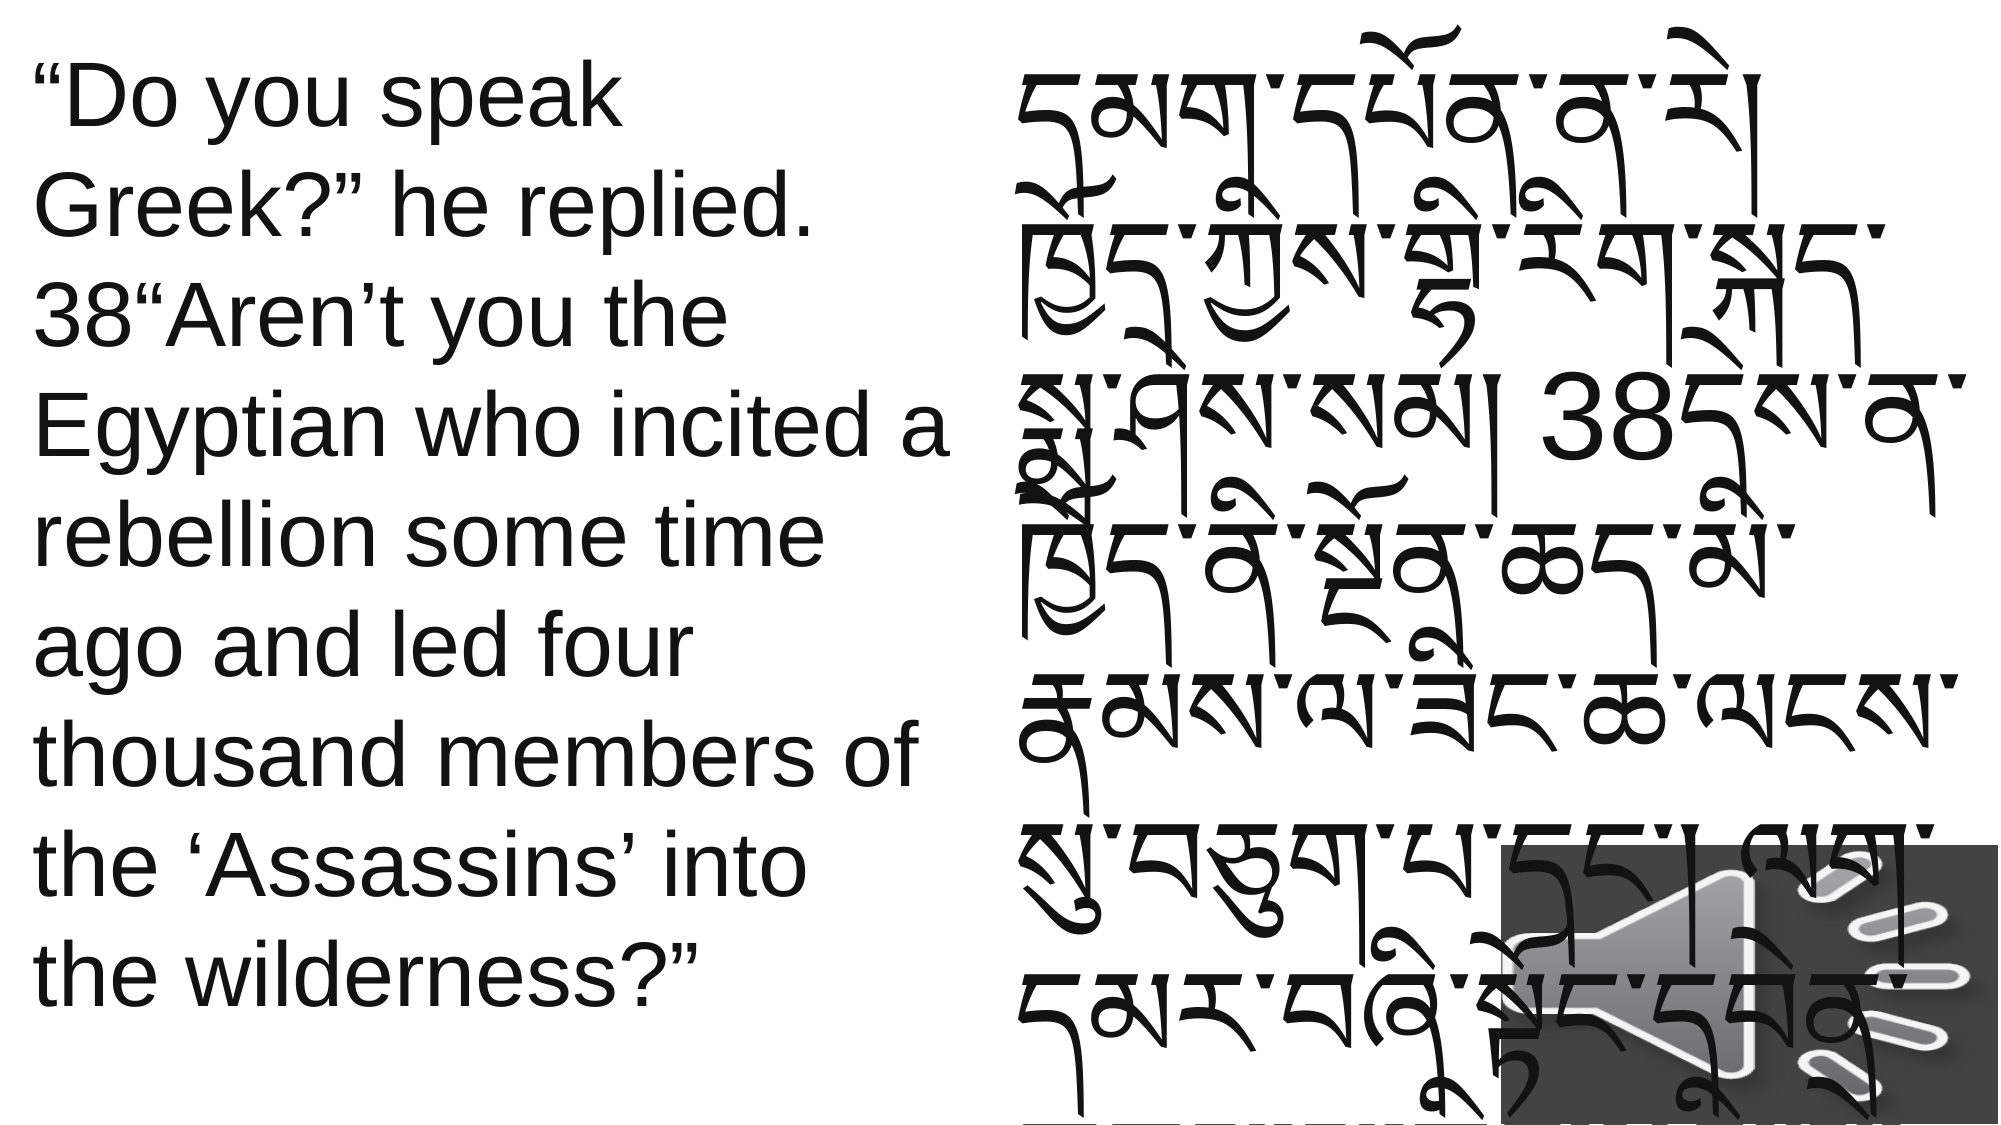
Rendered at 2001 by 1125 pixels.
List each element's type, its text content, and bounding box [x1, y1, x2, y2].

text_box “Do you speak Greek?” he replied. 38“Aren’t you the Egyptian who incited a rebellion some time ago and led four thousand members of the ‘Assassins’ into the wilderness?” [18, 27, 973, 1104]
picture [1500, 843, 2000, 1125]
text_box དམག་དཔོན་ན༌རེ། ཁྱོད་ཀྱིས་གྷི་རིག་སྐད་སྨྲ་ཤེས༌སམ། 38དེས་ན་ཁྱོད་ནི་སྔོན་ཆད་མི་རྣམས་ལ་ཟིང་ཆ་ལངས་སུ་བཅུག་པ་དང་། ལག་དམར་བཞི་སྟོང་དབེན་གནས་སུ་ཁྲིད་པའི་ཨེ་ཅིབ་པ་དེ་མ་ཡིན་ནམ་ཞེས་དྲིས༌སོ།། [999, 27, 2000, 1104]
